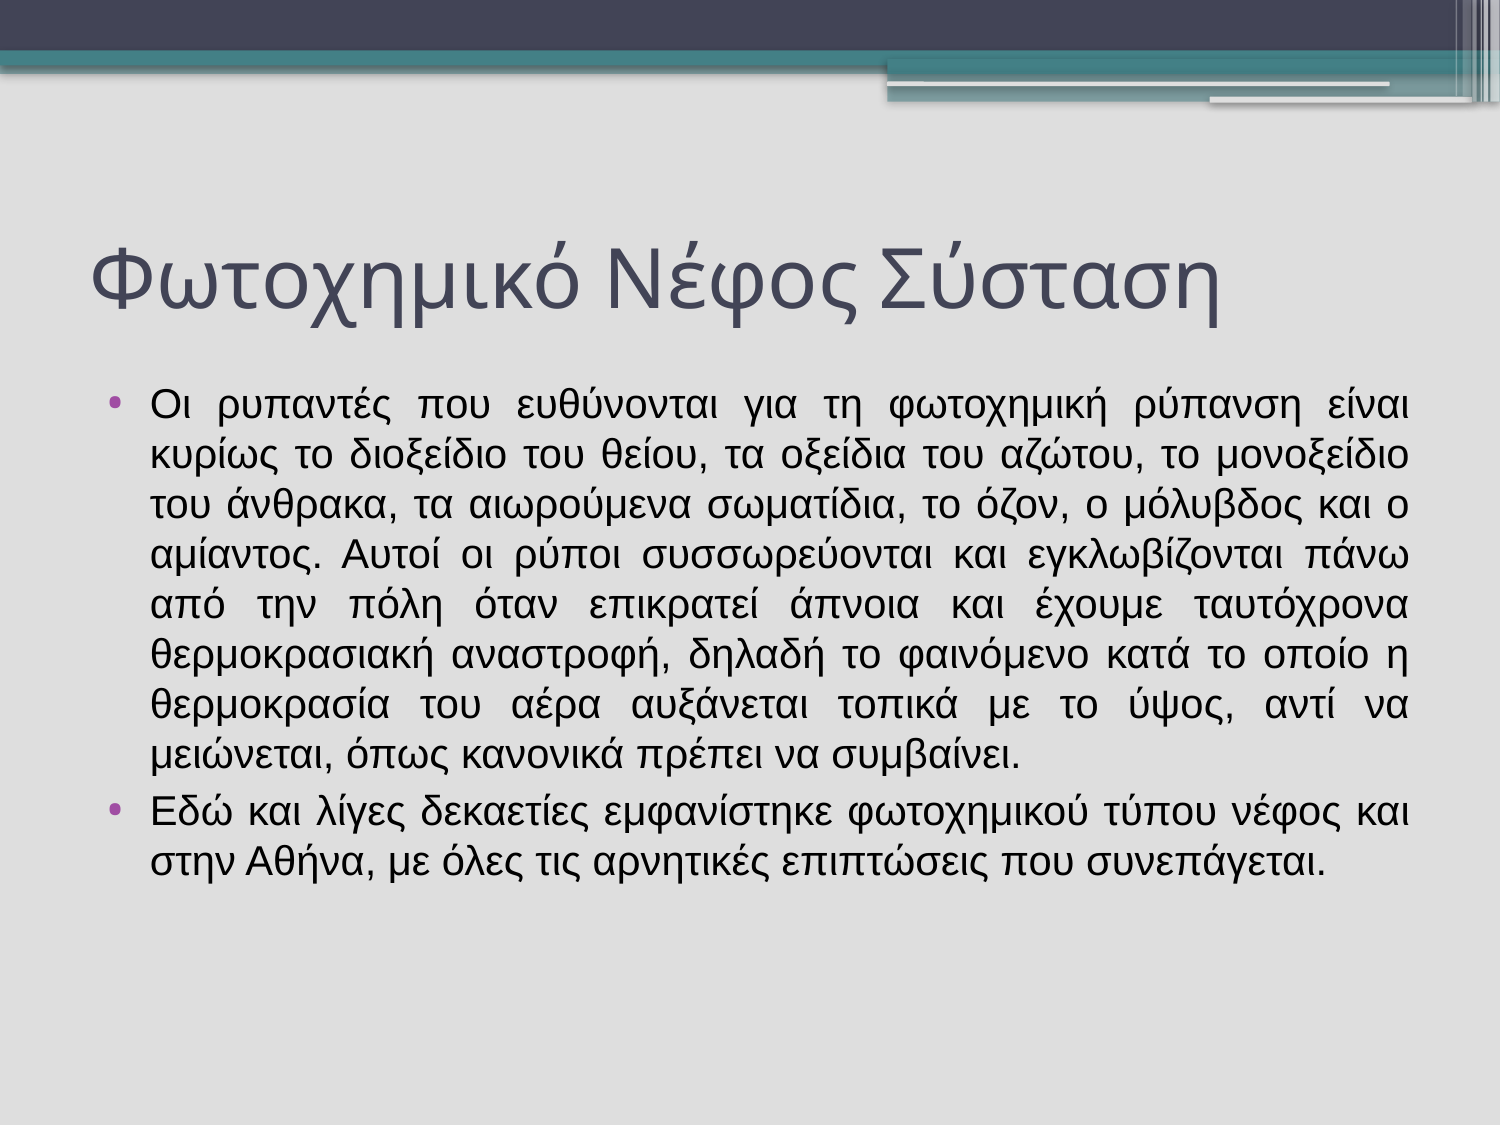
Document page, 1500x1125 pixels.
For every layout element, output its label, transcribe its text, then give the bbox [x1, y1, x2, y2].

list Οι ρυπαντές που ευθύνονται για τη φωτοχημική ρύπανση είναι κυρίως το διοξείδιο του θείου, τα οξείδια του αζώτου, το μονοξείδιο του άνθρακα, τα αιωρούμενα σωματίδια, το όζον, ο μόλυβδος και ο αμίαντος. Αυτοί οι ρύποι συσσωρεύονται και εγκλωβίζονται πάνω από την πόλη όταν επικρατεί άπνοια και έχουμε ταυτόχρονα θερμοκρασιακή αναστροφή, δηλαδή το φαινόμενο κατά το οποίο η θερμοκρασία του αέρα αυξάνεται τοπικά με το ύψος, αντί να μειώνεται, όπως κανονικά πρέπει να συμβαίνει. Εδώ και λίγες δεκαετίες εμφανίστηκε φωτοχημικού τύπου νέφος και στην Αθήνα, με όλες τις αρνητικές επιπτώσεις που συνεπάγεται. [75, 368, 1425, 1079]
title Φωτοχημικό Νέφος Σύσταση [75, 187, 1425, 363]
